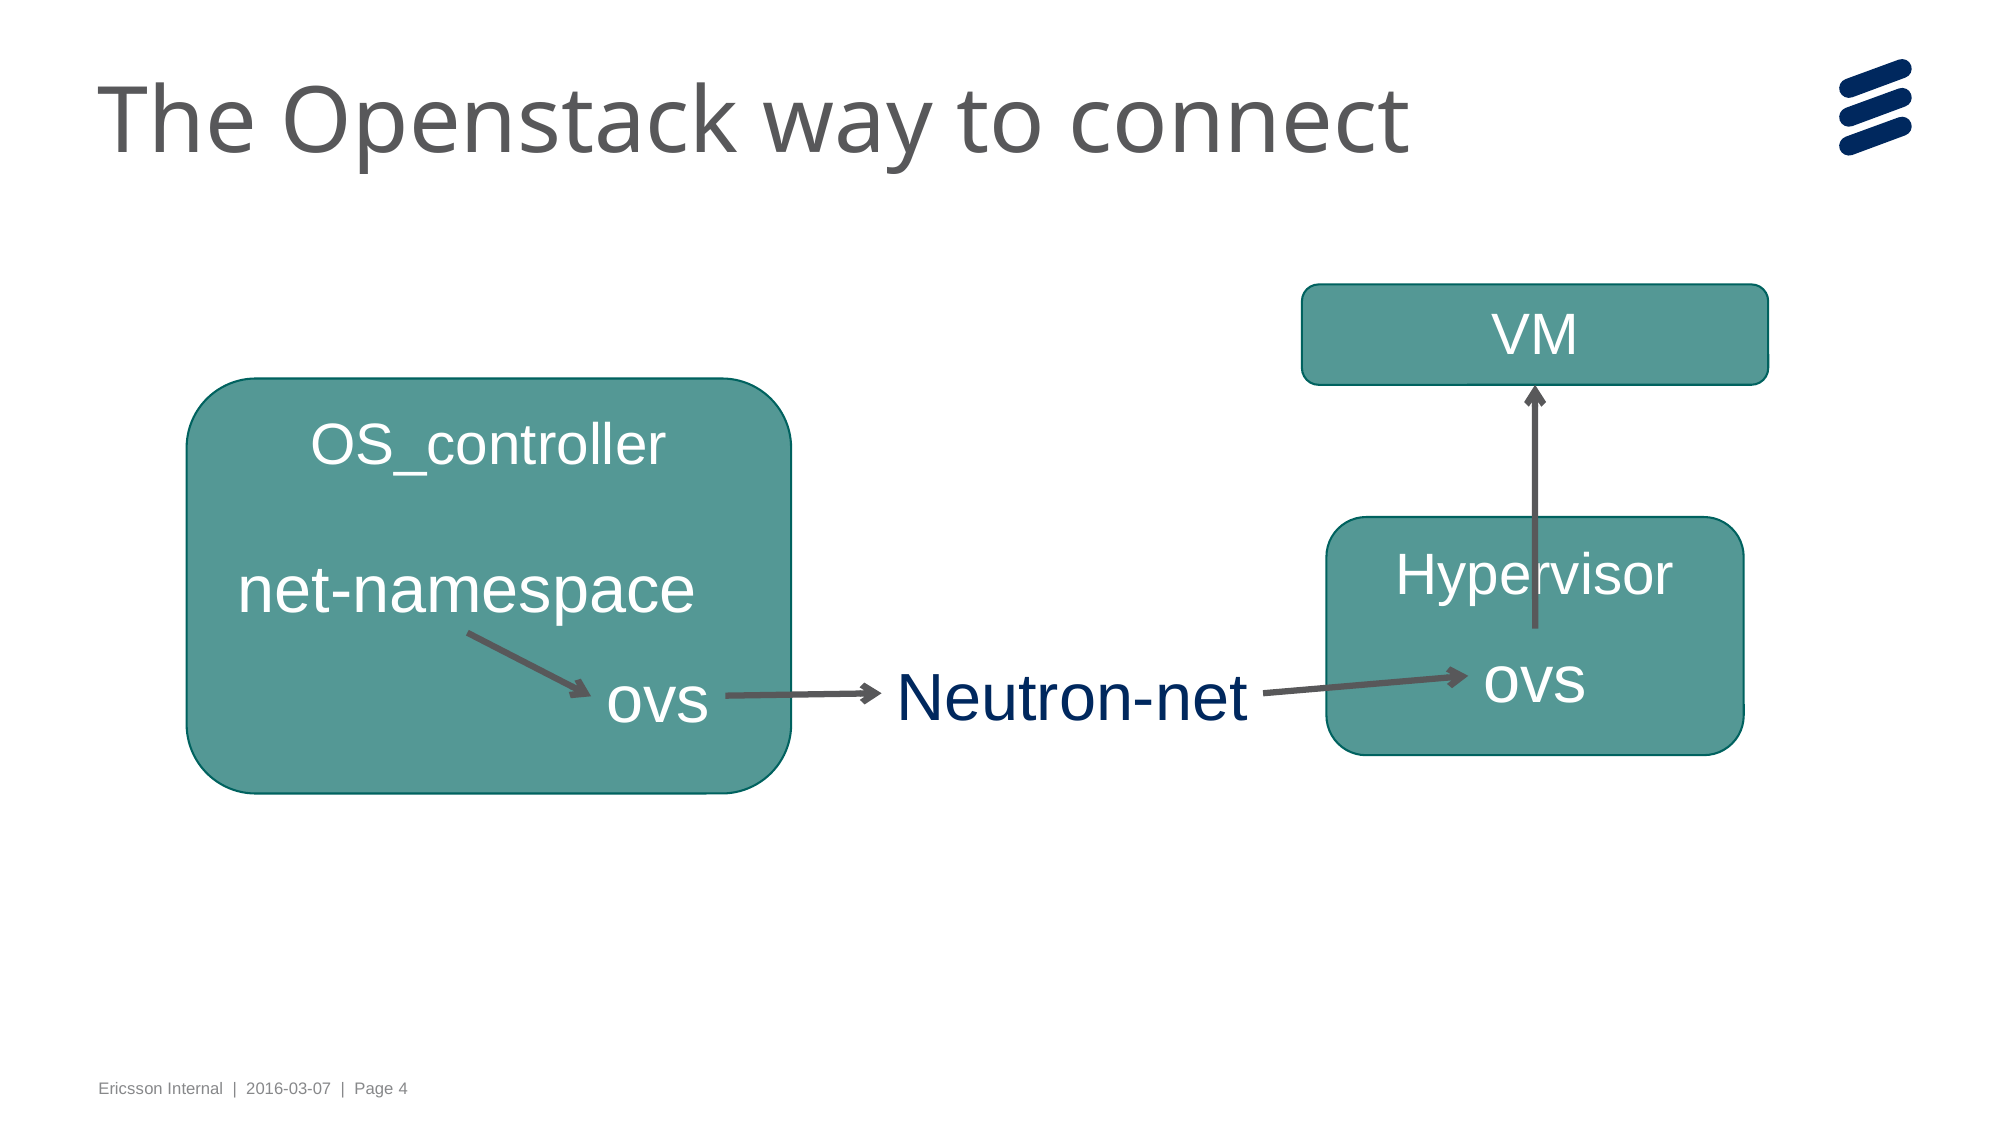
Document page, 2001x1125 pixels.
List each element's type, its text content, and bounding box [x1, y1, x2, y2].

title The Openstack way to connect [85, 39, 1726, 218]
text_box Hypervisor [1326, 517, 1744, 756]
text_box ovs [591, 648, 726, 743]
text_box ovs [1468, 628, 1602, 724]
text_box Neutron-net [881, 645, 1264, 741]
text_box VM [1301, 284, 1769, 385]
text_box net-namespace [222, 537, 712, 633]
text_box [467, 633, 592, 697]
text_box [1264, 676, 1468, 695]
text_box OS_controller [186, 378, 792, 794]
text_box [725, 693, 881, 697]
